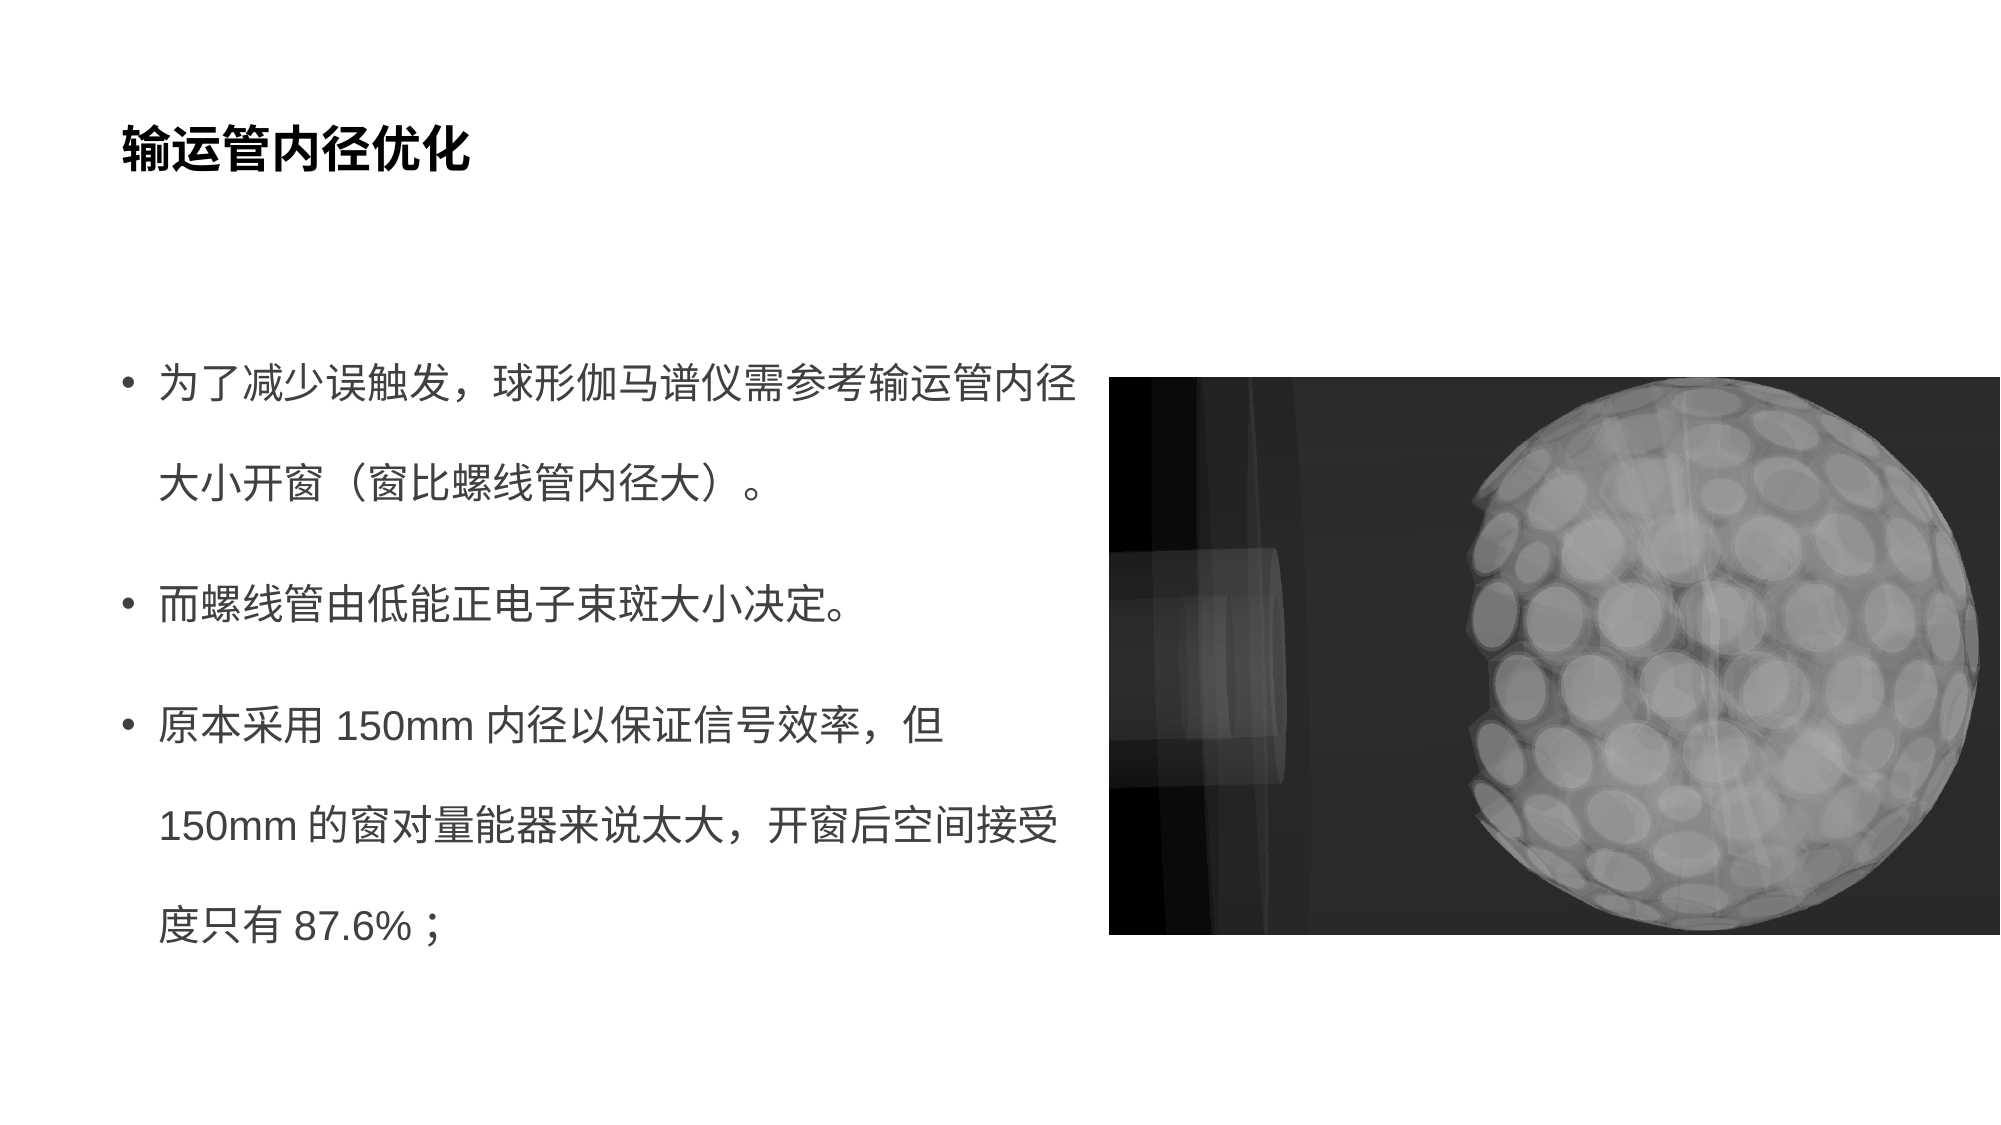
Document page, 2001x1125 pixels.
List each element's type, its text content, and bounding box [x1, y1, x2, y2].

list 为了减少误触发，球形伽马谱仪需参考输运管内径大小开窗（窗比螺线管内径大）。 而螺线管由低能正电子束斑大小决定。 原本采用150mm内径以保证信号效率，但150mm的窗对量能器来说太大，开窗后空间接受度只有87.6%； [106, 299, 1099, 1014]
title 输运管内径优化 [106, 42, 1832, 260]
picture [1109, 377, 2000, 935]
